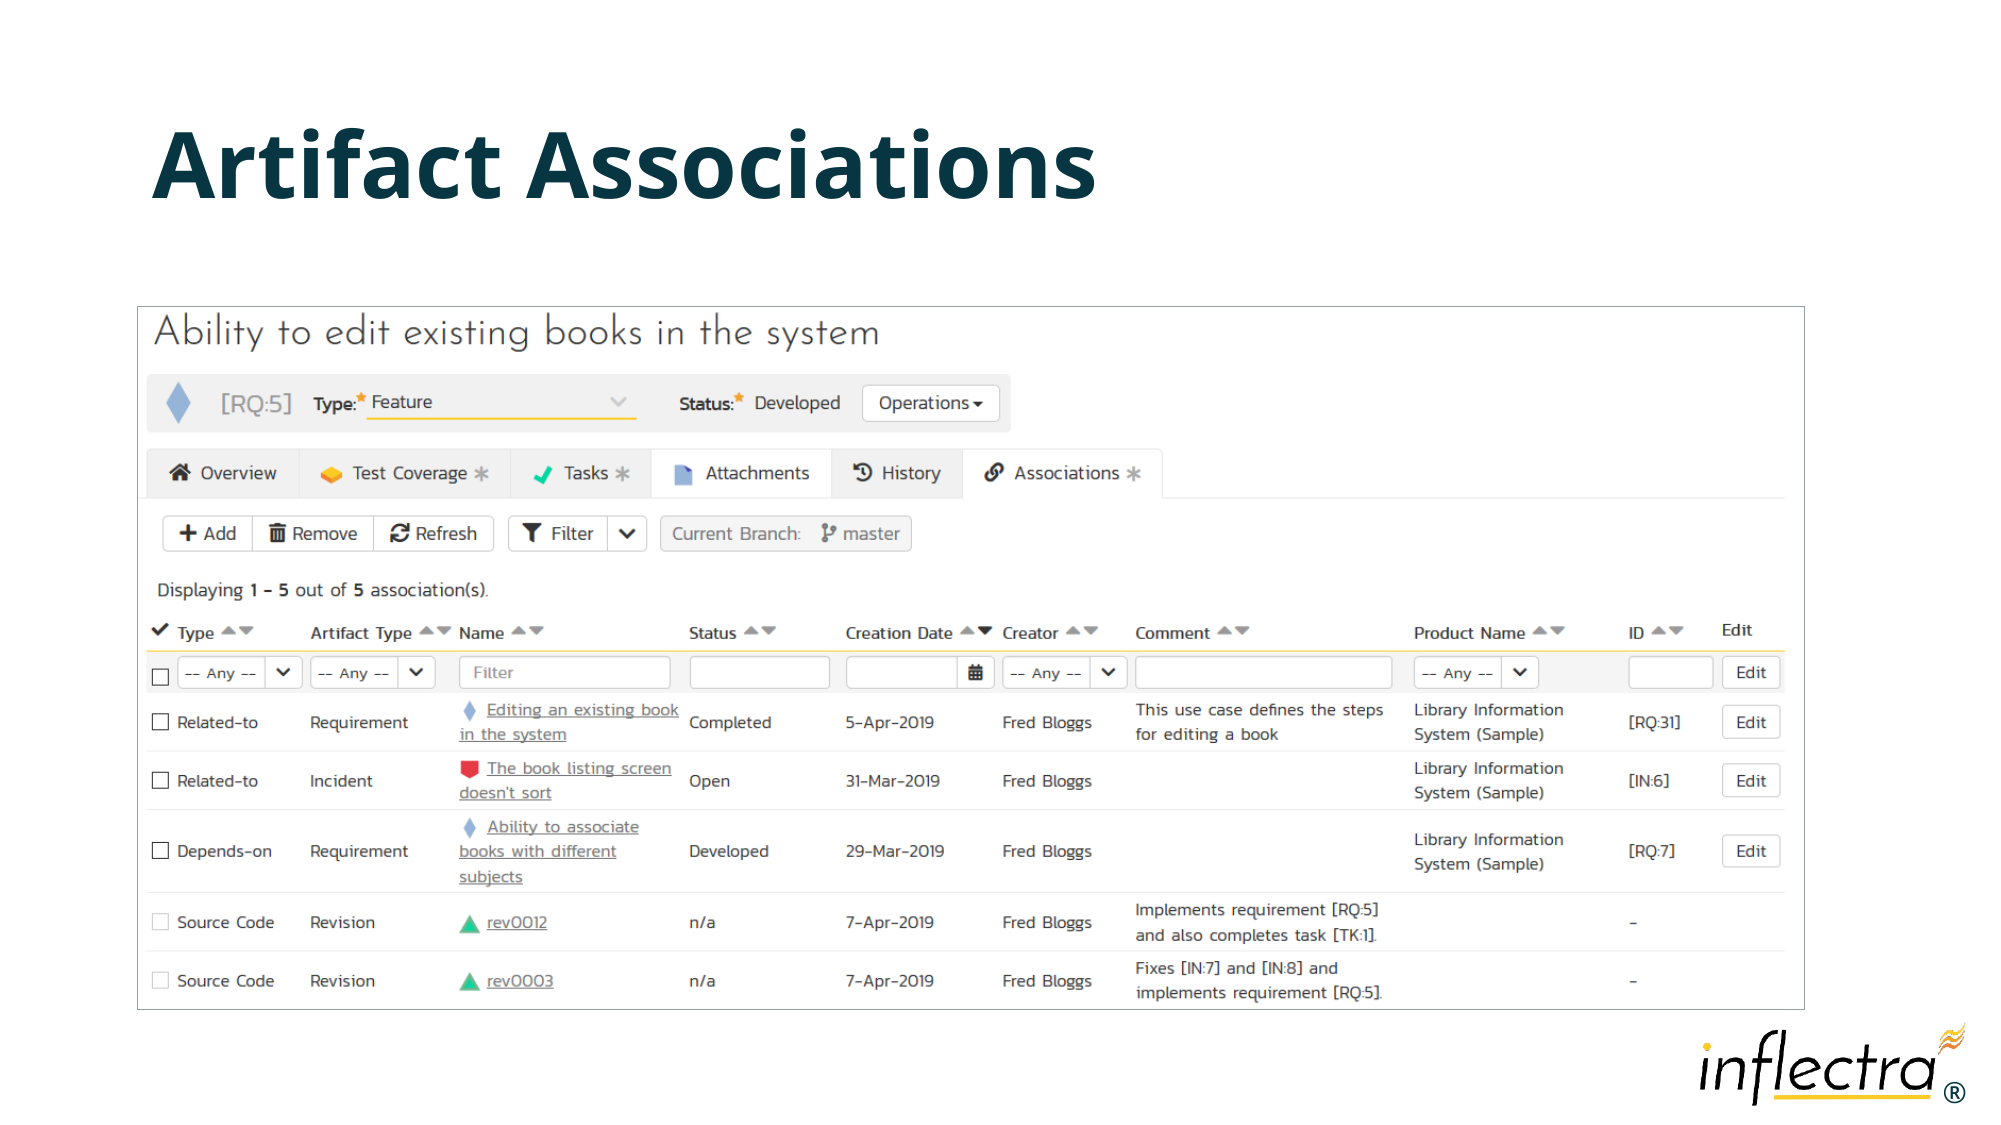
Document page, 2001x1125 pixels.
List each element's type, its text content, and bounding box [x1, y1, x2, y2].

picture [137, 306, 1805, 1010]
title Artifact Associations [137, 59, 1863, 278]
picture [1692, 1017, 1971, 1112]
